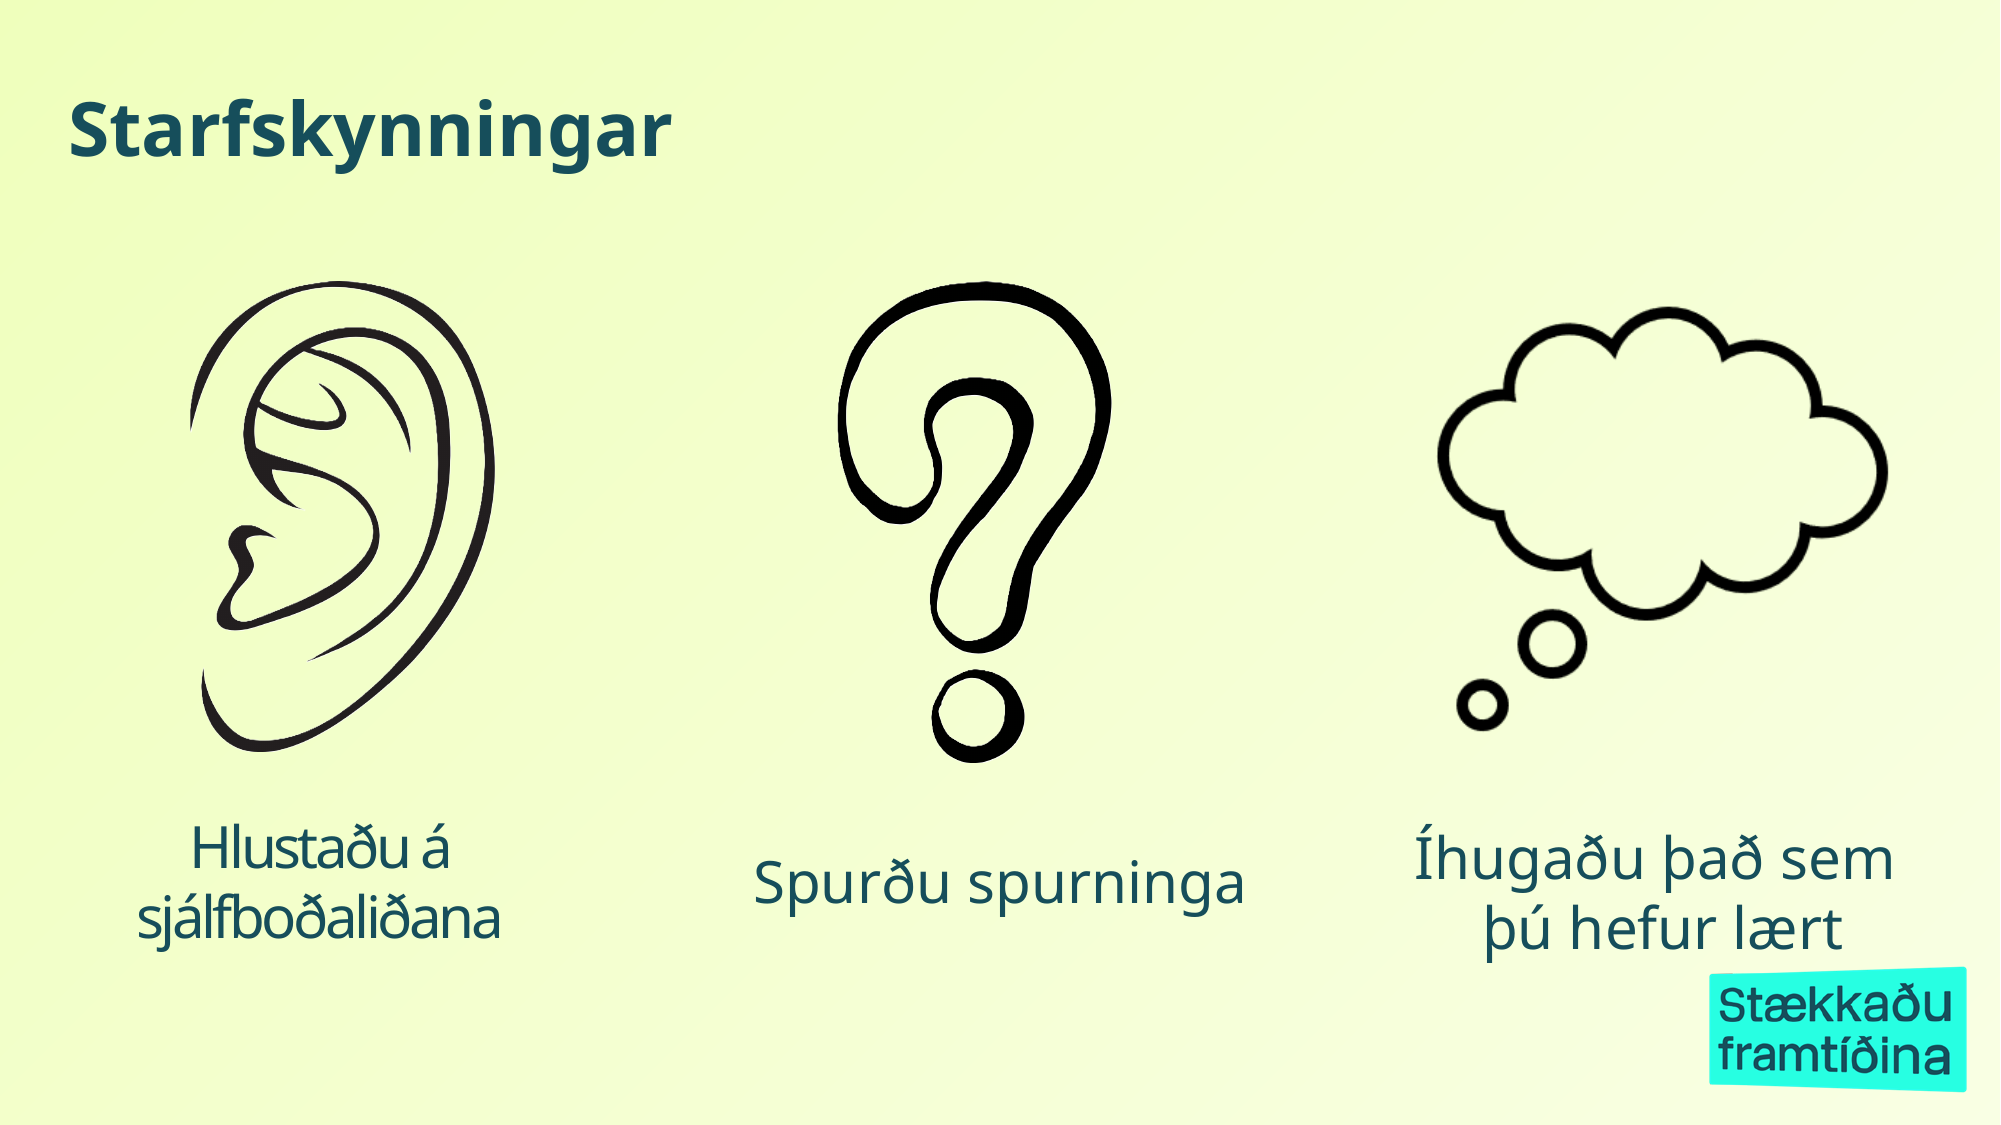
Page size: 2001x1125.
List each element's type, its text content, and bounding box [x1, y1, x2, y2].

text_box Íhugaðu það sem þú hefur lært [1399, 814, 1926, 969]
picture [1702, 958, 1973, 1101]
title Starfskynningar [53, 53, 1094, 181]
text_box Hlustaðu á sjálfboðaliðana [67, 809, 535, 950]
picture [176, 280, 507, 753]
picture [1383, 242, 1942, 801]
text_box Spurðu spurninga​ [731, 837, 1269, 923]
picture [808, 280, 1147, 763]
